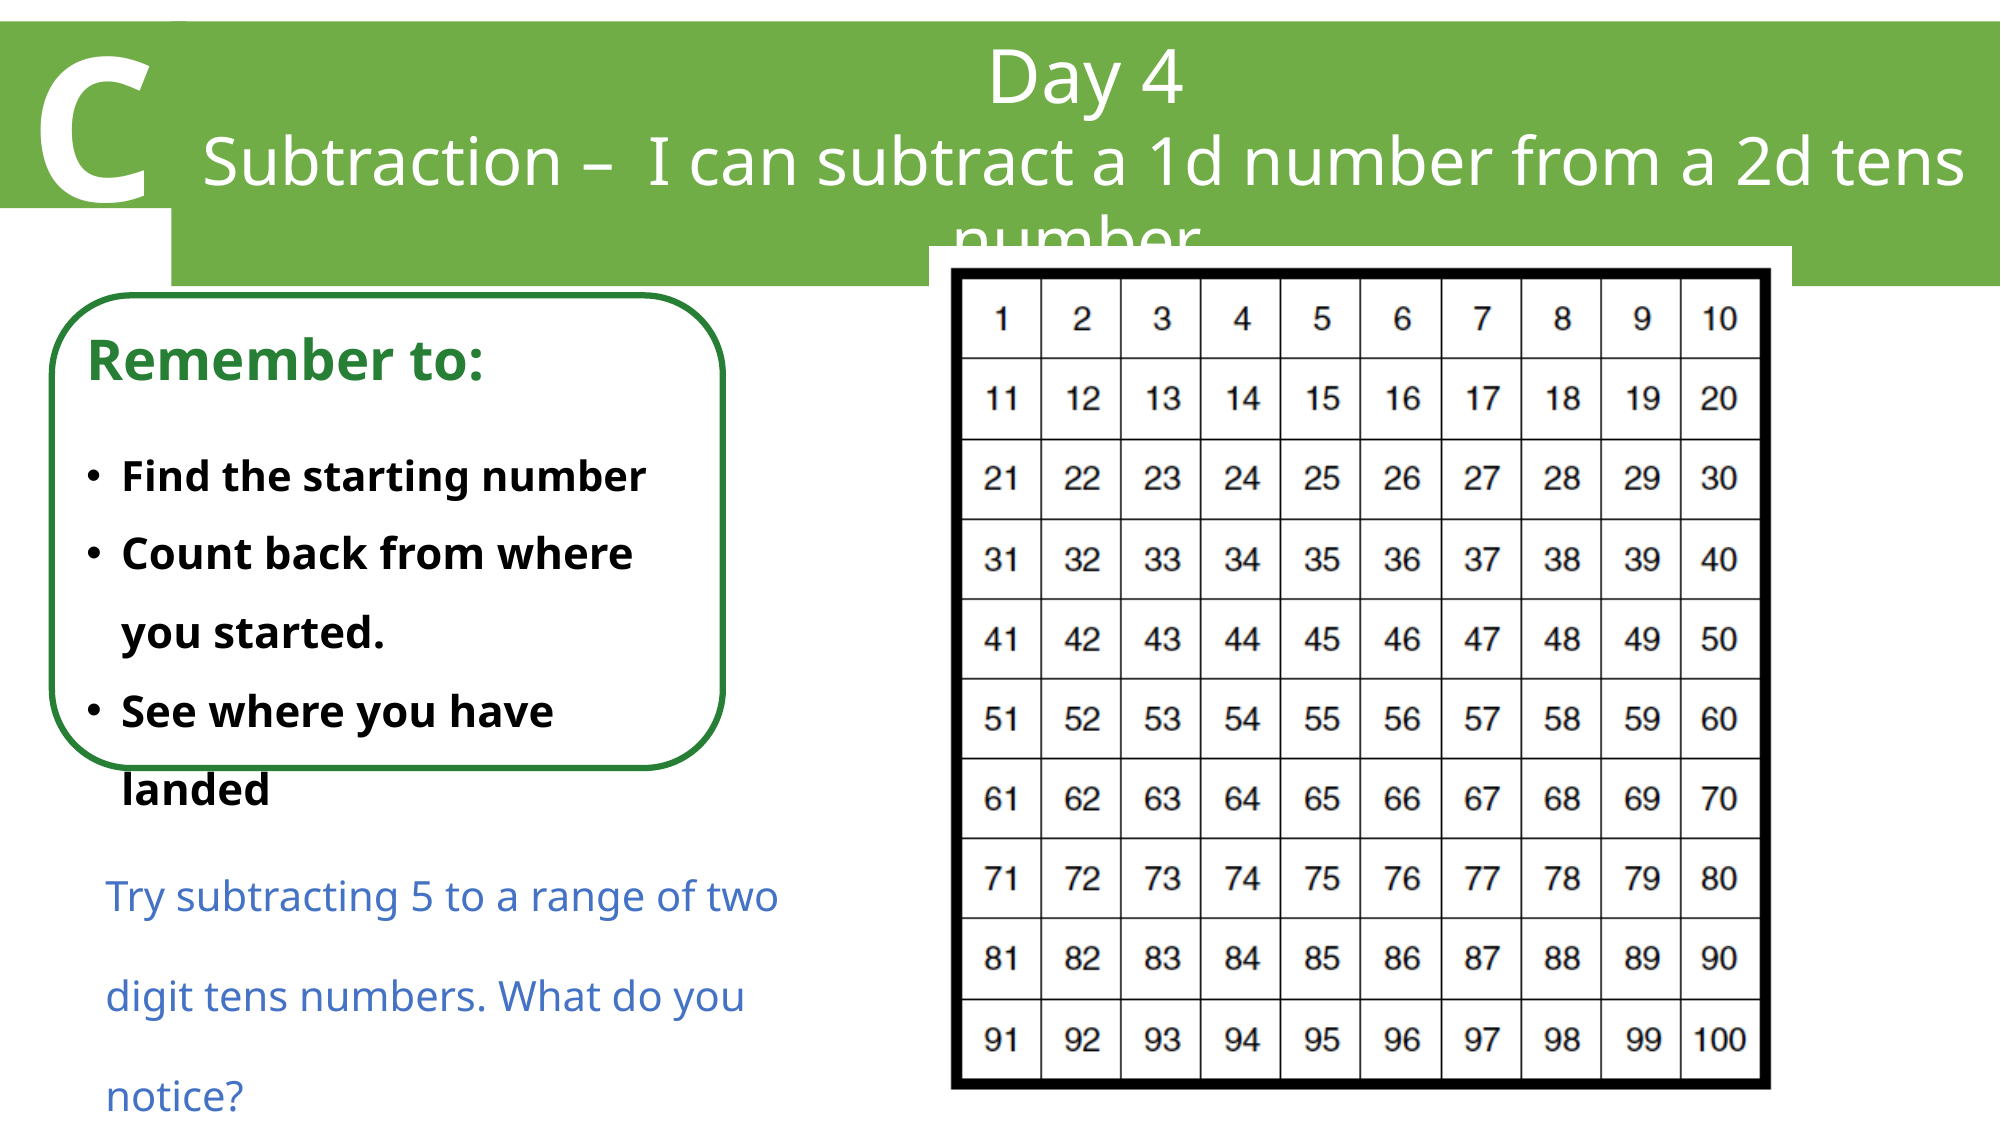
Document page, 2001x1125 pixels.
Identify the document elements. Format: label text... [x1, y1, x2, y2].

picture [929, 246, 1792, 1109]
text_box Day 4 Subtraction – I can subtract a 1d number from a 2d tens number [171, 21, 2000, 287]
text_box Remember to: Find the starting number Count back from where you started. See where you have landed [50, 294, 724, 770]
text_box Try subtracting 5 to a range of two digit tens numbers. What do you notice? [90, 811, 880, 1125]
title C [0, 21, 171, 209]
